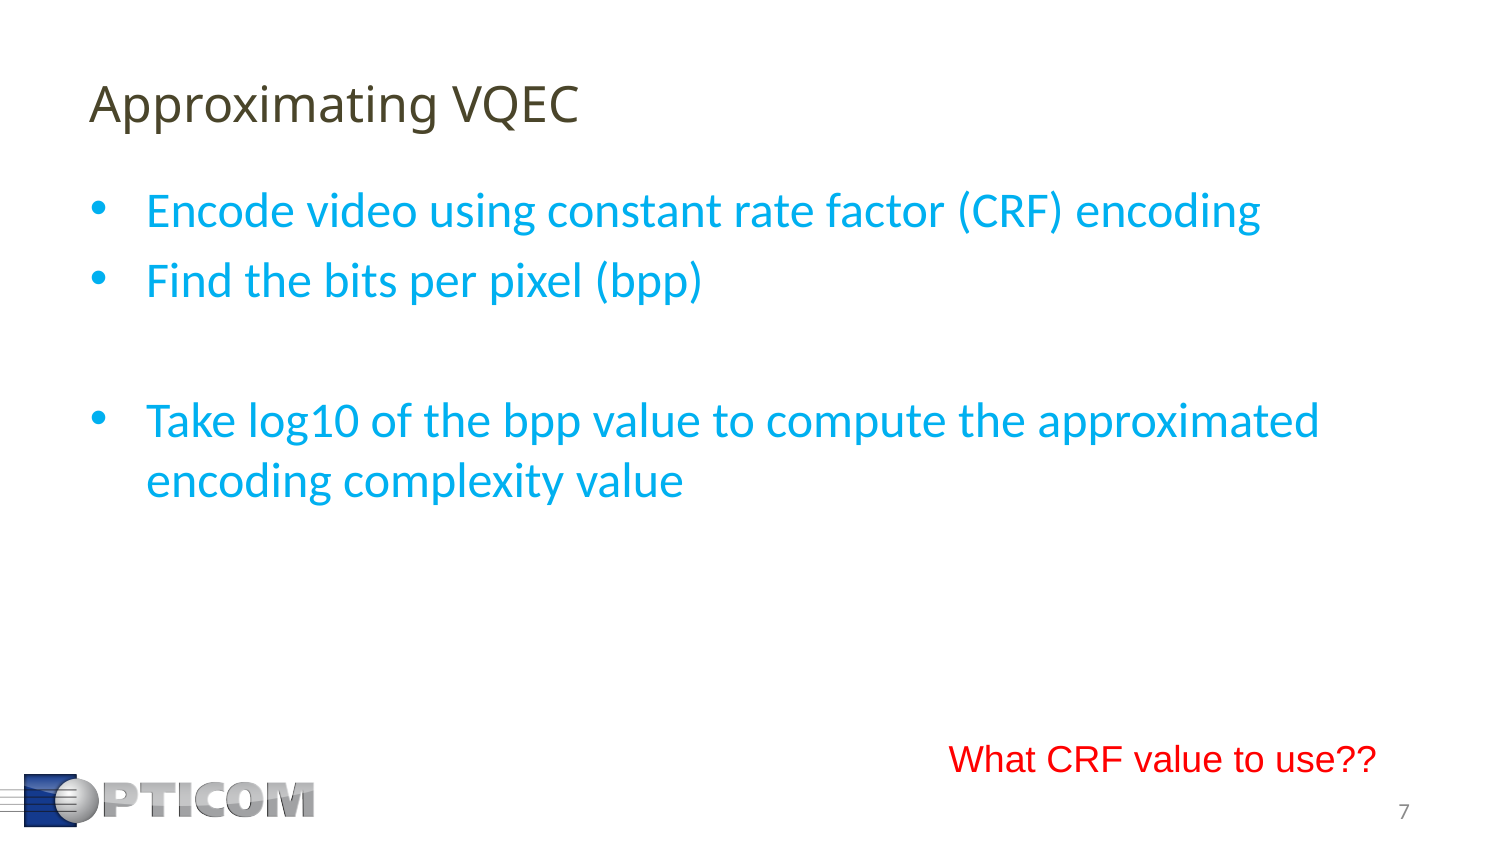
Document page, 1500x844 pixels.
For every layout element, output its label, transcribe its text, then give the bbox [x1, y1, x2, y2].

text_box What CRF value to use?? [933, 727, 1393, 788]
text_box Approximating VQEC [74, 65, 1425, 159]
picture [0, 753, 343, 844]
slide_number 7 [1300, 788, 1425, 834]
